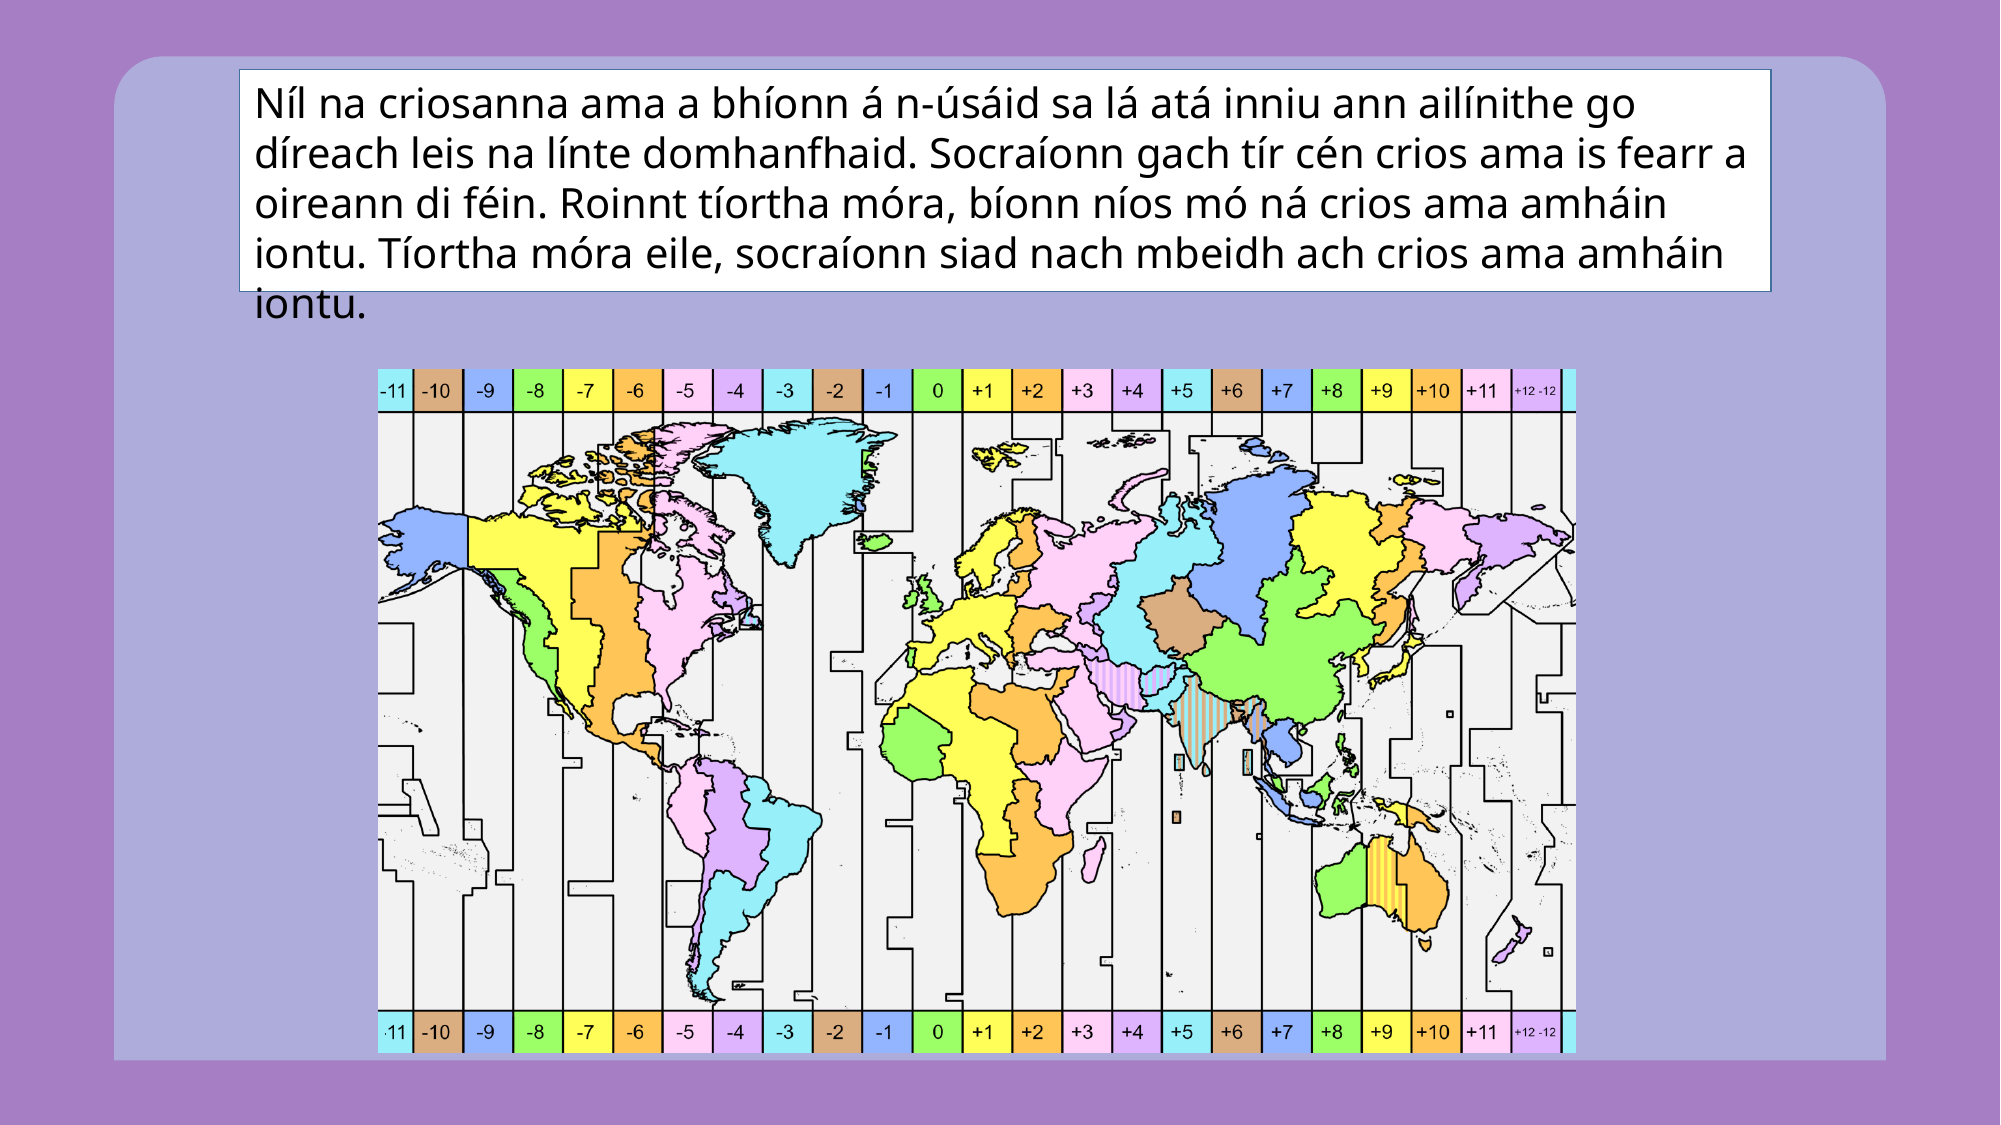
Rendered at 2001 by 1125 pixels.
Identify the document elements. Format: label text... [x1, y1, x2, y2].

picture [378, 369, 1576, 1053]
text_box Níl na criosanna ama a bhíonn á n-úsáid sa lá atá inniu ann ailínithe go díreach leis na línte domhanfhaid. Socraíonn gach tír cén crios ama is fearr a oireann di féin. Roinnt tíortha móra, bíonn níos mó ná crios ama amháin iontu. Tíortha móra eile, socraíonn siad nach mbeidh ach crios ama amháin iontu. [239, 69, 1771, 292]
text_box [113, 55, 1887, 1062]
